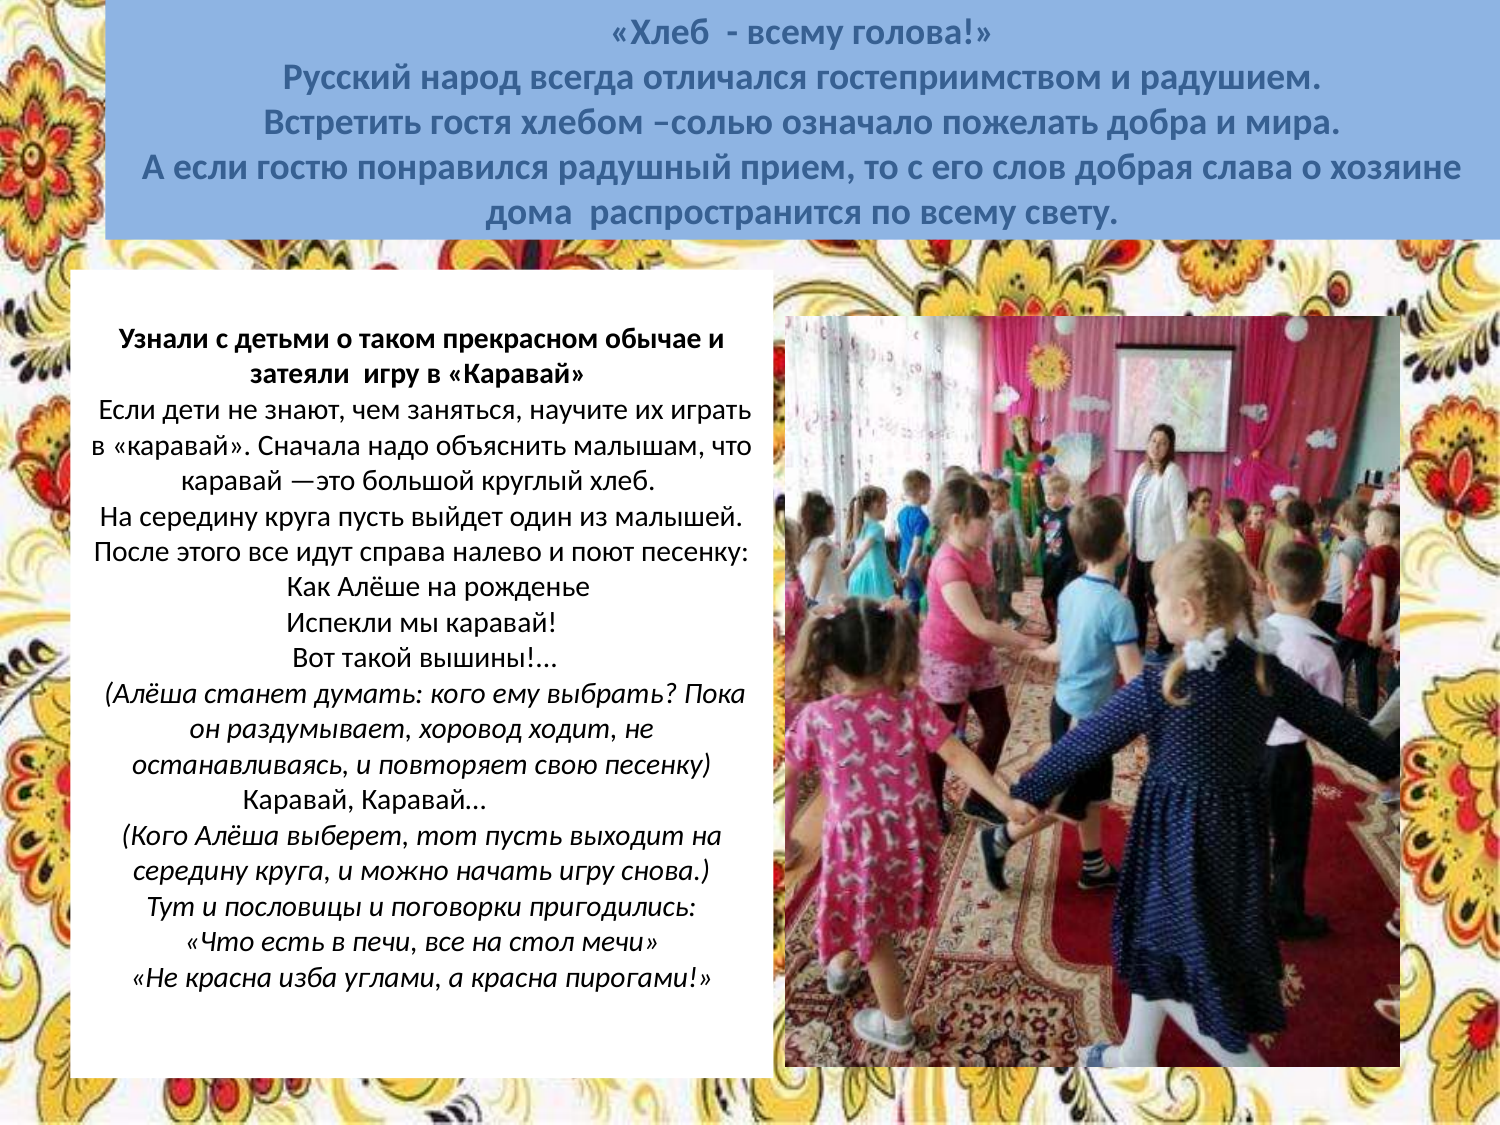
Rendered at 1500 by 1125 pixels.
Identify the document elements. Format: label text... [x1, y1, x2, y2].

text_box «Хлеб - всему голова!» Русский народ всегда отличался гостеприимством и радушием. Встретить гостя хлебом –солью означало пожелать добра и мира. А если гостю понравился радушный прием, то с его слов добрая слава о хозяине дома распространится по всему свету. [105, 0, 1500, 240]
title Узнали с детьми о таком прекрасном обычае и затеяли игру в «Каравай» Если дети не знают, чем заняться, научите их играть в «каравай». Сначала надо объяснить малышам, что каравай —это большой круглый хлеб. На середину круга пусть выйдет один из малышей. После этого все идут справа налево и поют песенку: Как Алёше на рожденье Испекли мы каравай! Вот такой вышины!... (Алёша станет думать: кого ему выбрать? Пока он раздумы­вает, хоровод ходит, не останавливаясь, и повторяет свою пе­сенку) Каравай, Каравай… (Кого Алёша выберет, тот пусть выходит на середину круга, и можно начать игру снова.) Тут и пословицы и поговорки пригодились: «Что есть в печи, все на стол мечи» «Не красна изба углами, а красна пирогами!» [70, 269, 774, 1079]
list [784, 316, 1401, 1067]
picture [0, 0, 1500, 1125]
